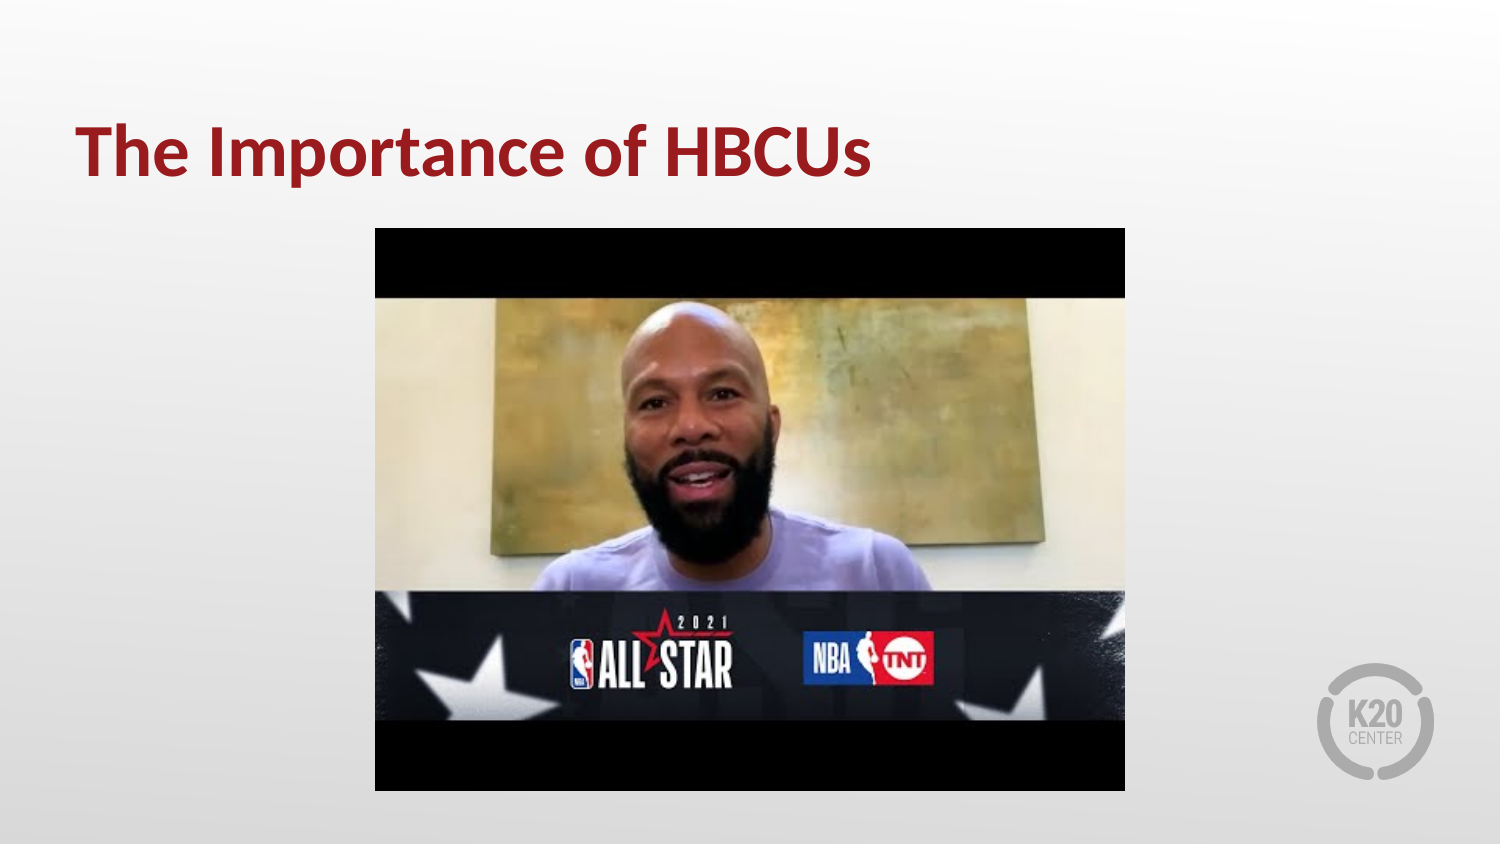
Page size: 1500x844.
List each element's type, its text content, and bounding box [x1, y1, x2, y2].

picture [1300, 646, 1451, 797]
picture [374, 227, 1126, 791]
title The Importance of HBCUs [75, 50, 1425, 191]
